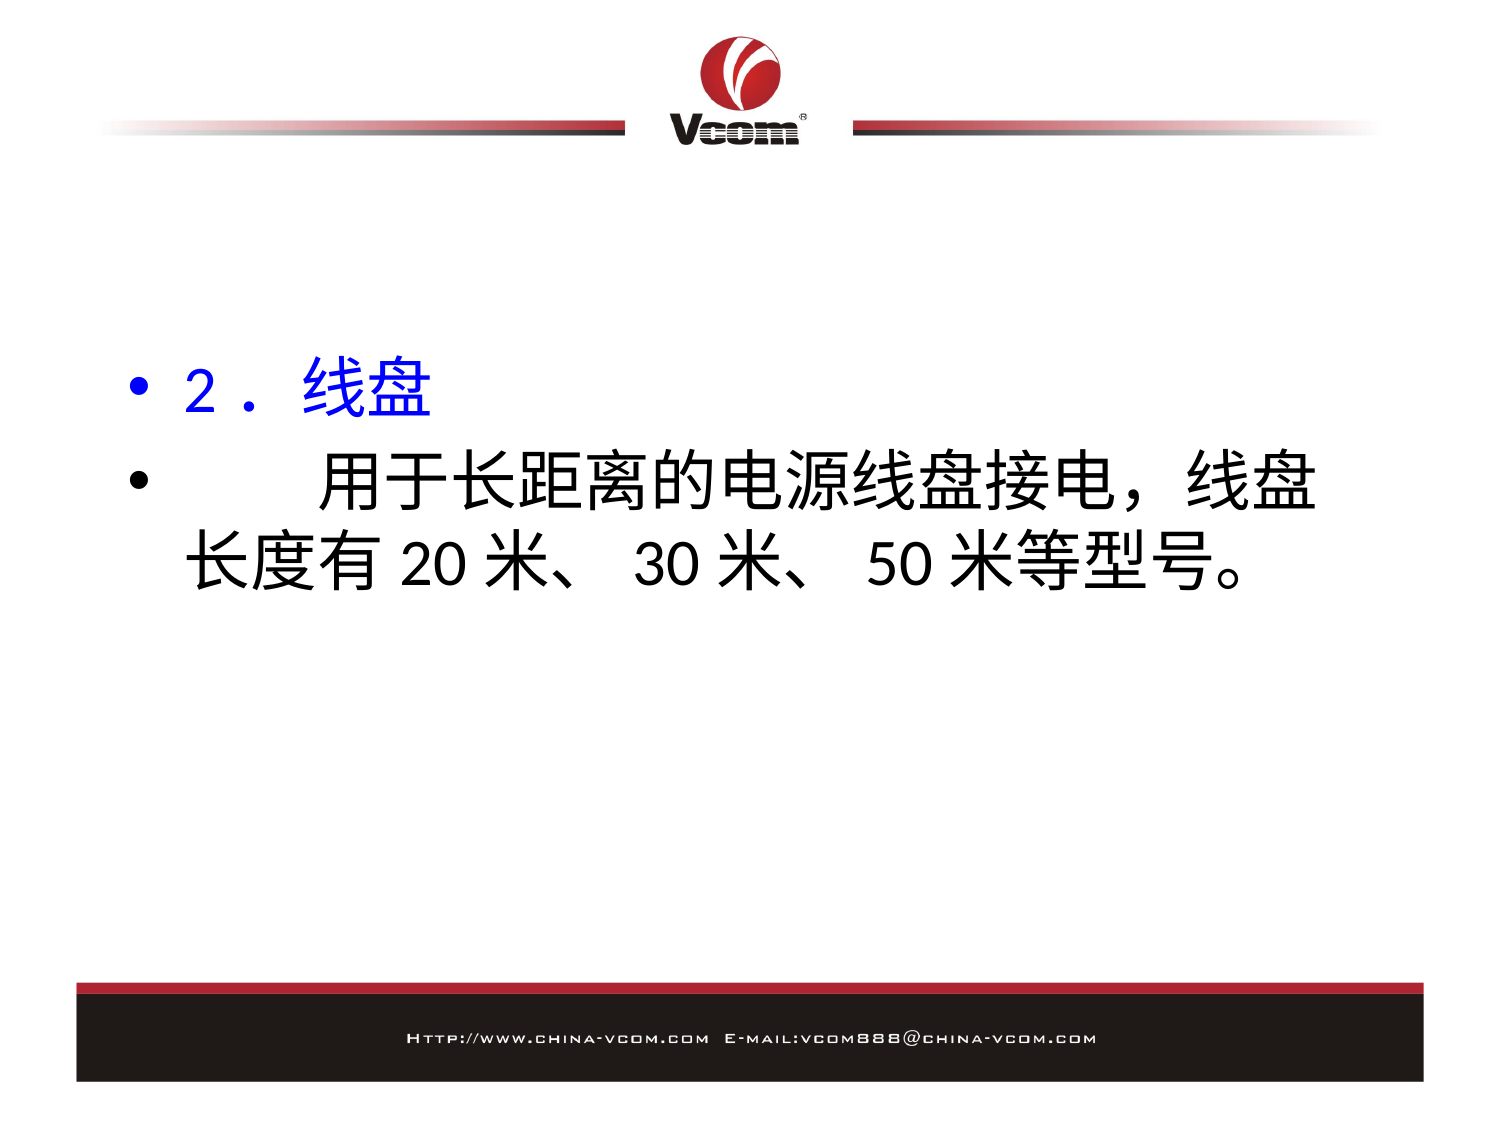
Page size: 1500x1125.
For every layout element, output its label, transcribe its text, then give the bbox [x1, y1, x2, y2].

picture [76, 964, 1424, 1082]
picture [65, 36, 1412, 161]
list 2．线盘 用于长距离的电源线盘接电，线盘长度有20米、30米、50米等型号。 [112, 338, 1388, 1013]
